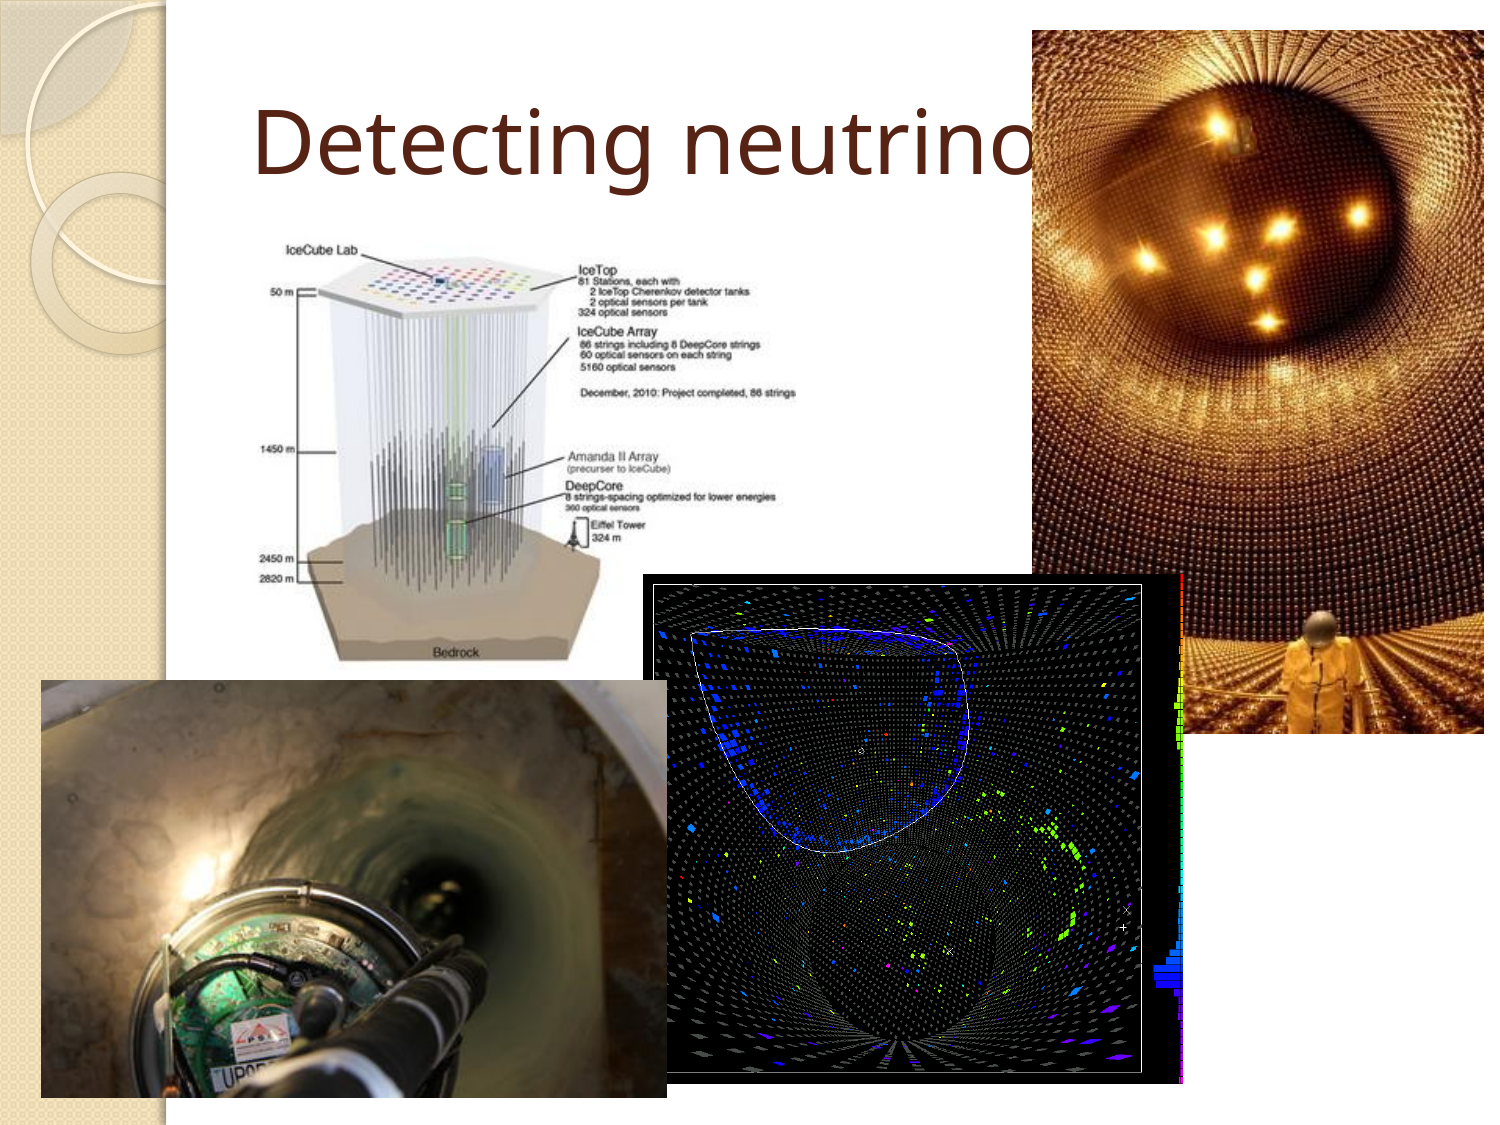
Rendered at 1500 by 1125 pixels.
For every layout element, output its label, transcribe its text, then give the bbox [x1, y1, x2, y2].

title Detecting neutrinos [235, 45, 1025, 233]
picture [41, 30, 1484, 1098]
